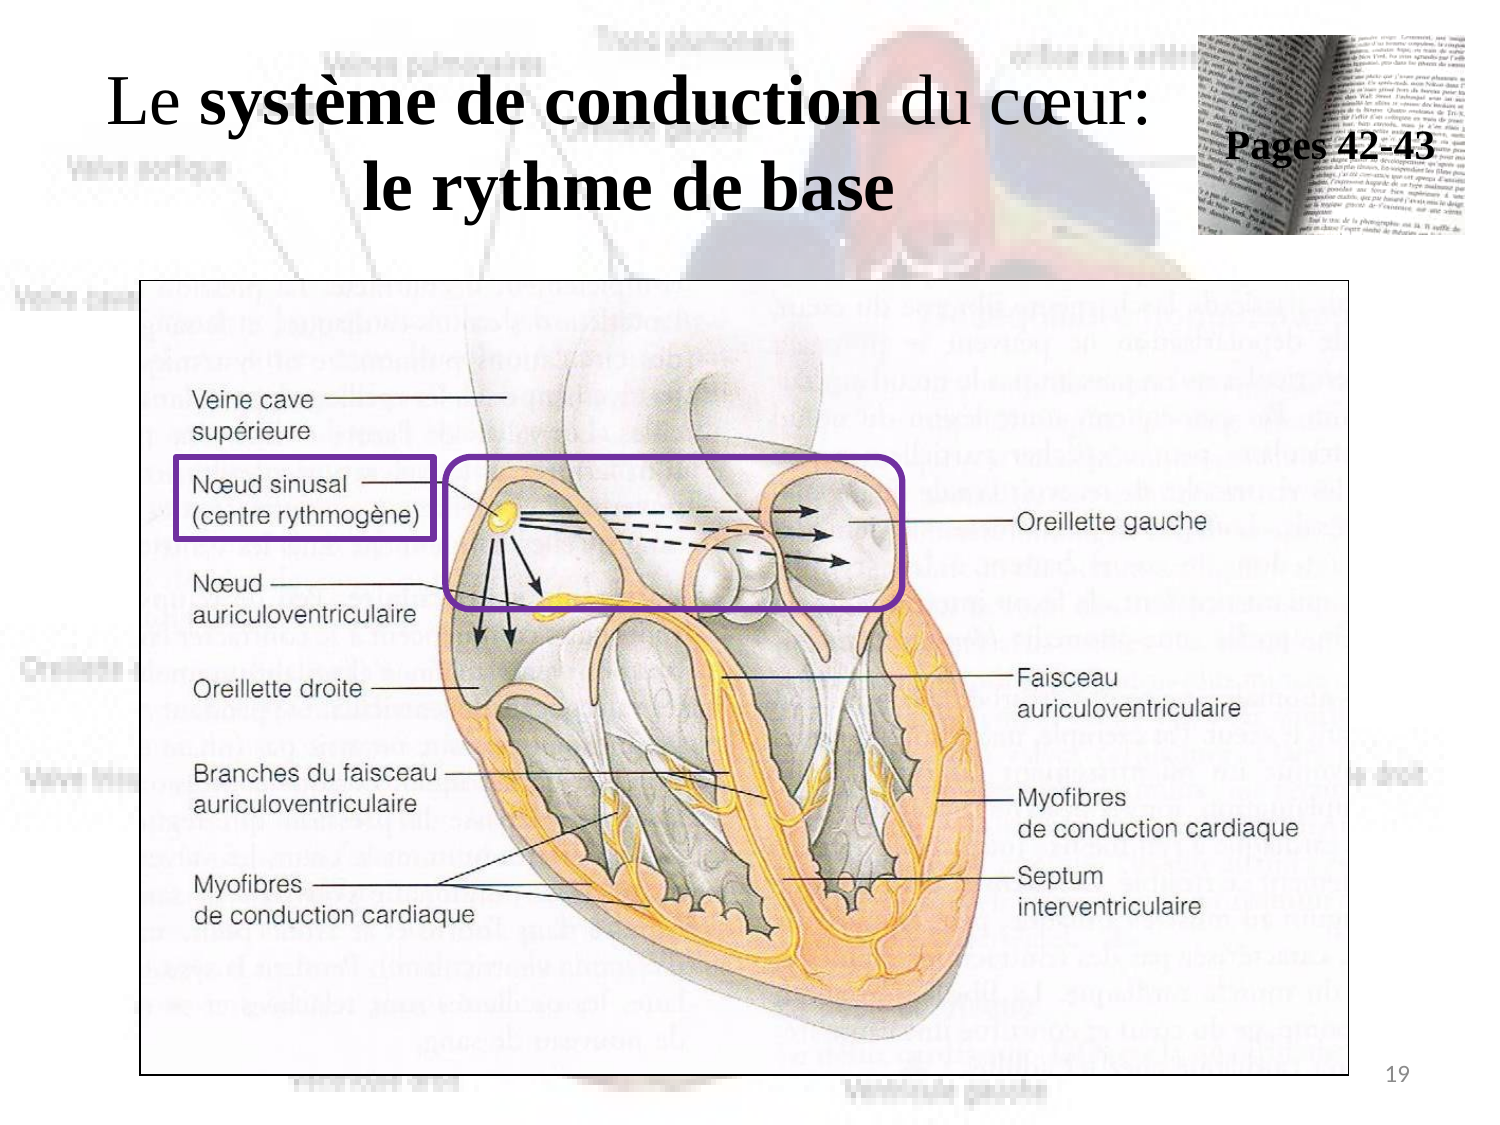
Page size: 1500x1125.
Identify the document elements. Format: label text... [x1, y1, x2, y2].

title Le système de conduction du cœur: le rythme de base [75, 45, 1184, 233]
text_box [25, 1, 456, 150]
text_box Pages 42-43 [1470, 110, 1477, 175]
picture [140, 280, 1348, 1075]
picture [1198, 34, 1466, 235]
slide_number 19 [1074, 1042, 1425, 1103]
